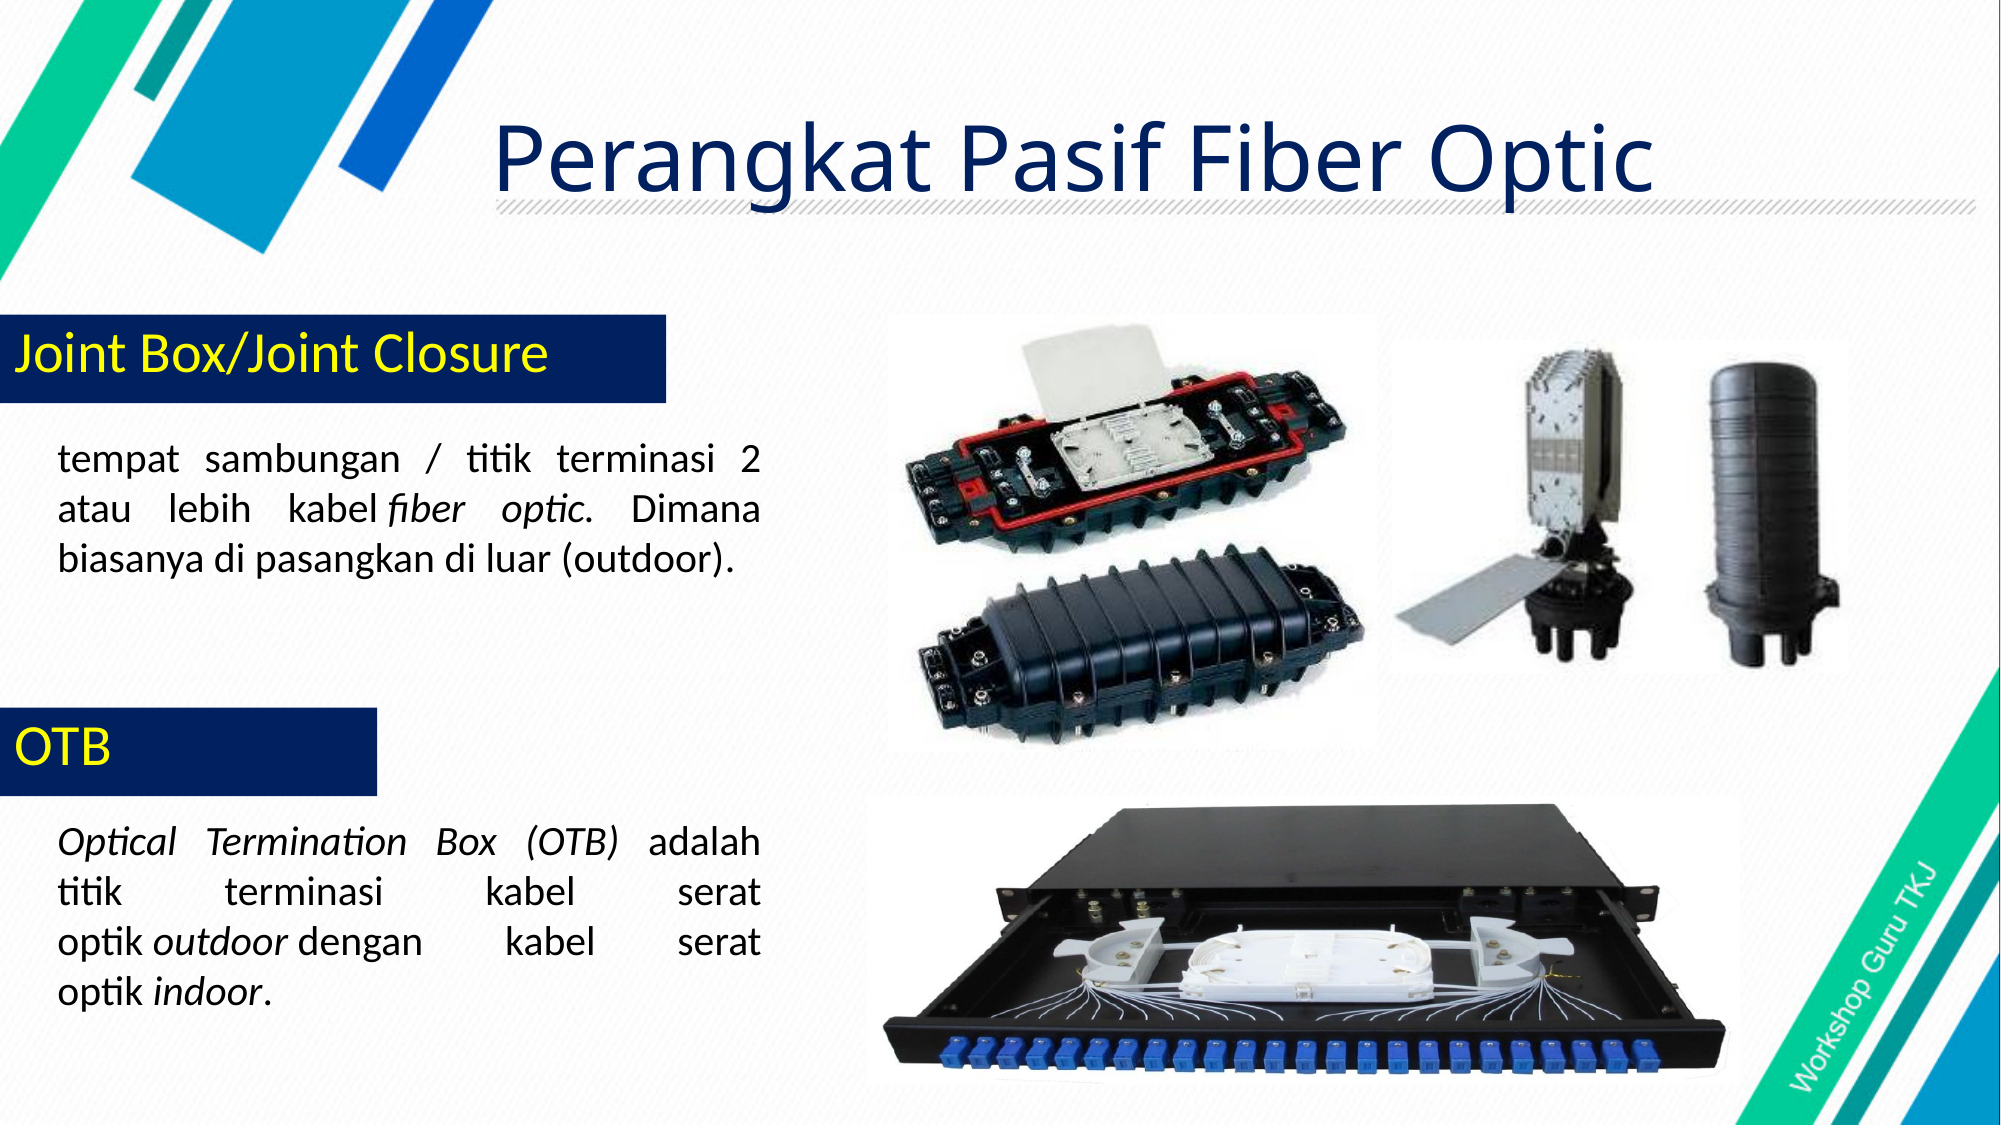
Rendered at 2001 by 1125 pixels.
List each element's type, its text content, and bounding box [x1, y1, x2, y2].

text_box OTB [0, 707, 378, 797]
title Perangkat Pasif Fiber Optic [476, 52, 1990, 271]
list Joint Box/Joint Closure [0, 314, 667, 404]
text_box Optical Termination Box (OTB) adalah titik terminasi kabel serat optik outdoor dengan kabel serat optik indoor. [42, 806, 777, 1022]
text_box tempat sambungan / titik terminasi 2 atau lebih kabel fiber optic. Dimana biasanya di pasangkan di luar (outdoor). [42, 423, 777, 589]
picture [0, 0, 2001, 1125]
